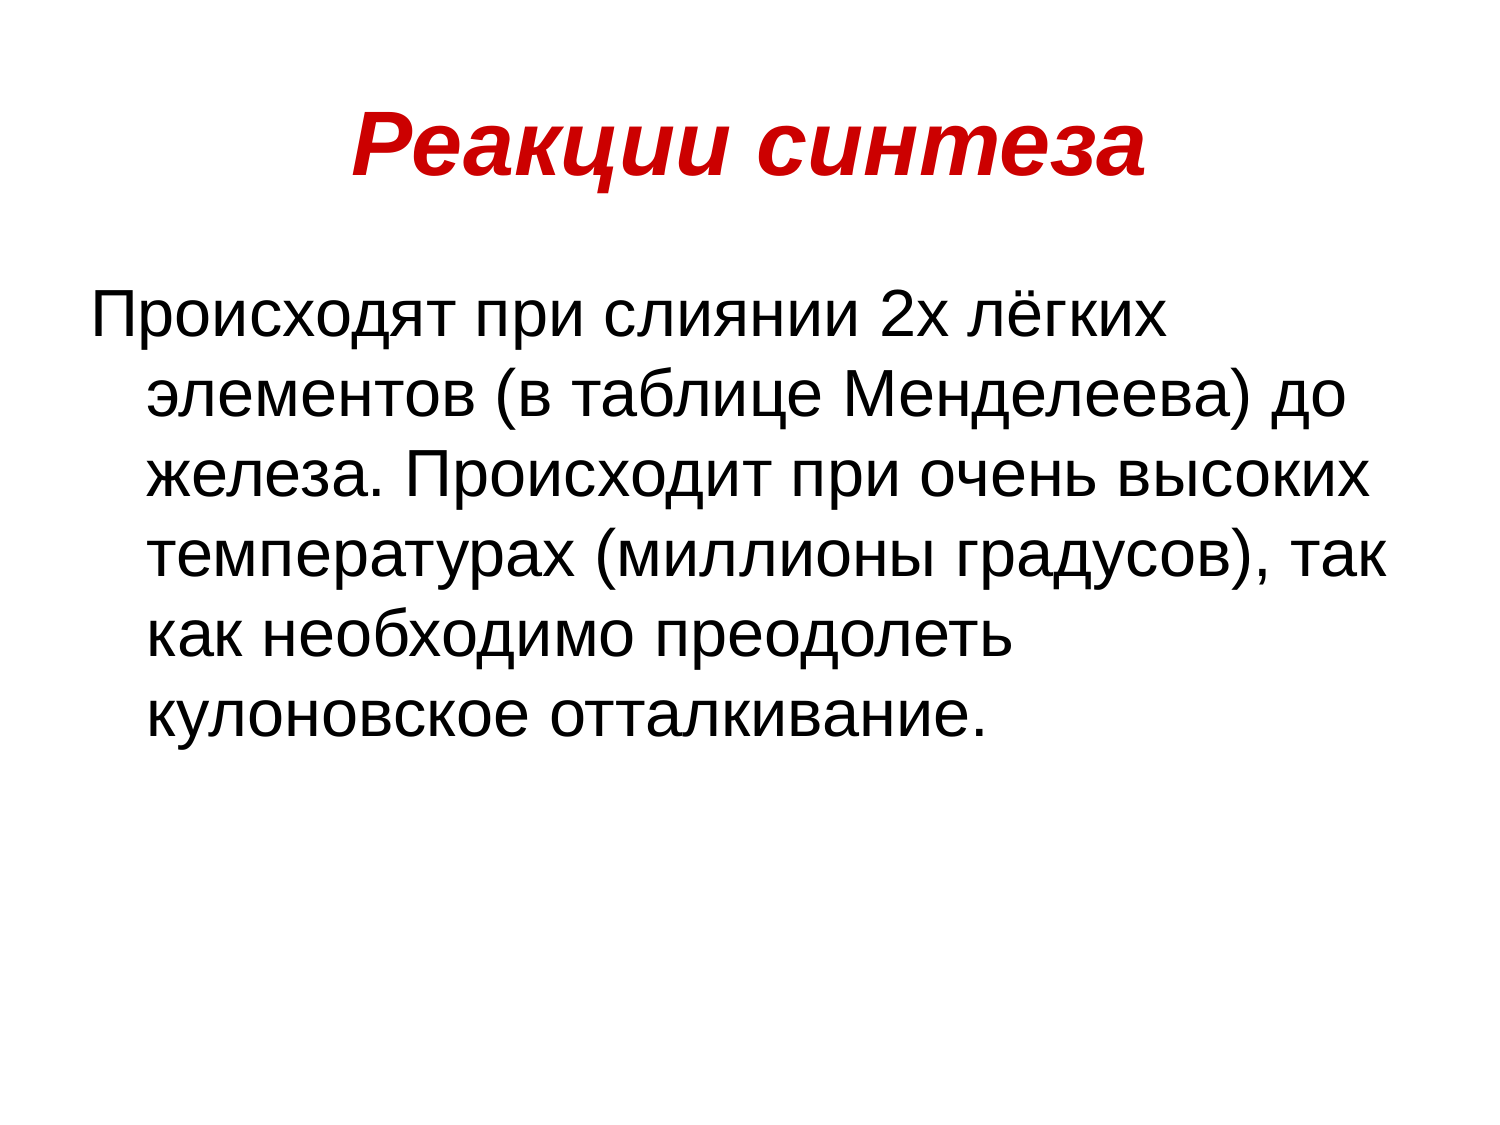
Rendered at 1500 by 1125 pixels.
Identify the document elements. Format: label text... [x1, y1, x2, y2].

title Реакции синтеза [74, 44, 1426, 233]
list Происходят при слиянии 2х лёгких элементов (в таблице Менделеева) до железа. Происходит при очень высоких температурах (миллионы градусов), так как необходимо преодолеть кулоновское отталкивание. [74, 262, 1426, 739]
